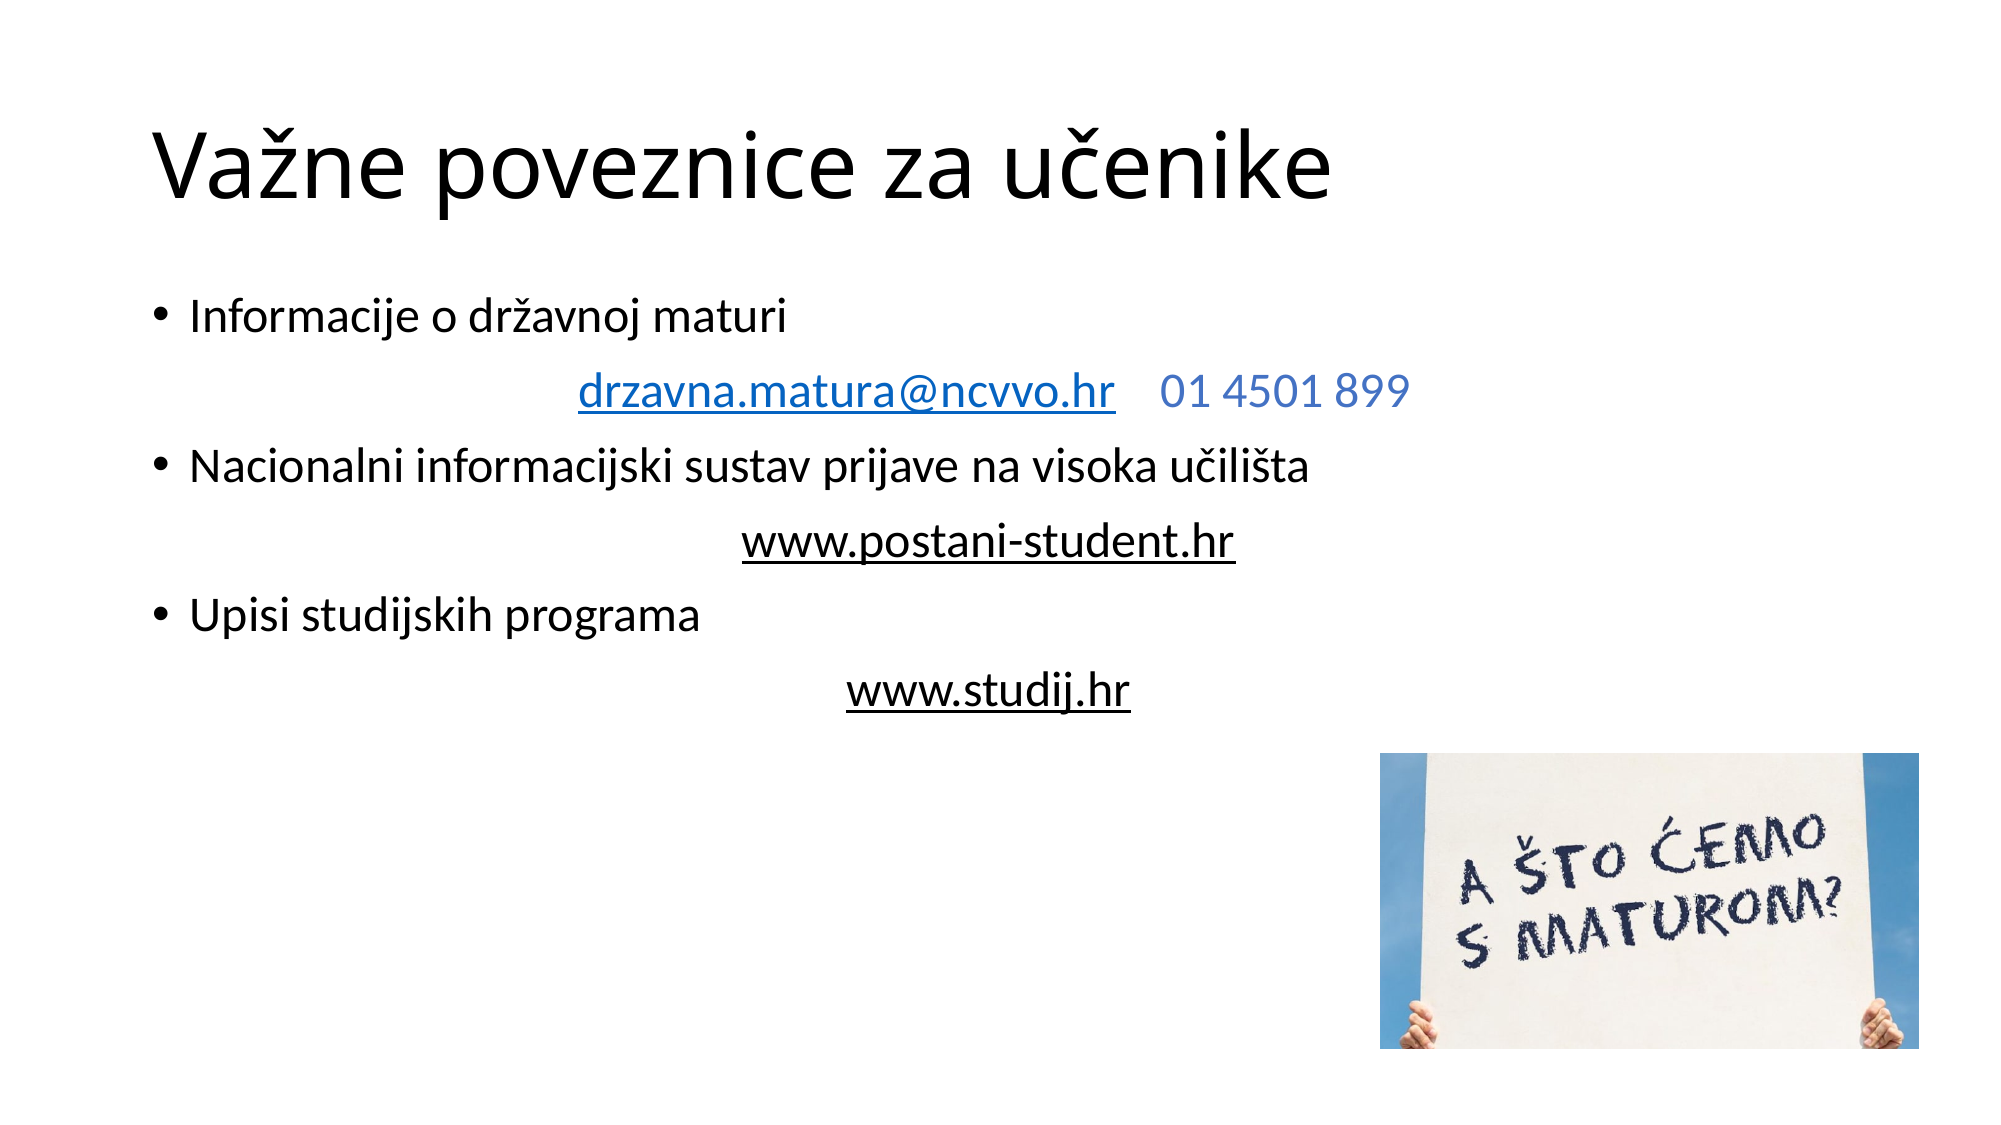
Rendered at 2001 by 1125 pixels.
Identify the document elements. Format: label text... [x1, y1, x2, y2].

picture [1379, 752, 1919, 1049]
list Informacije o državnoj maturi drzavna.matura@ncvvo.hr 01 4501 899 Nacionalni informacijski sustav prijave na visoka učilišta www.postani-student.hr Upisi studijskih programa www.studij.hr [137, 281, 1863, 935]
title Važne poveznice za učenike [137, 59, 1863, 278]
